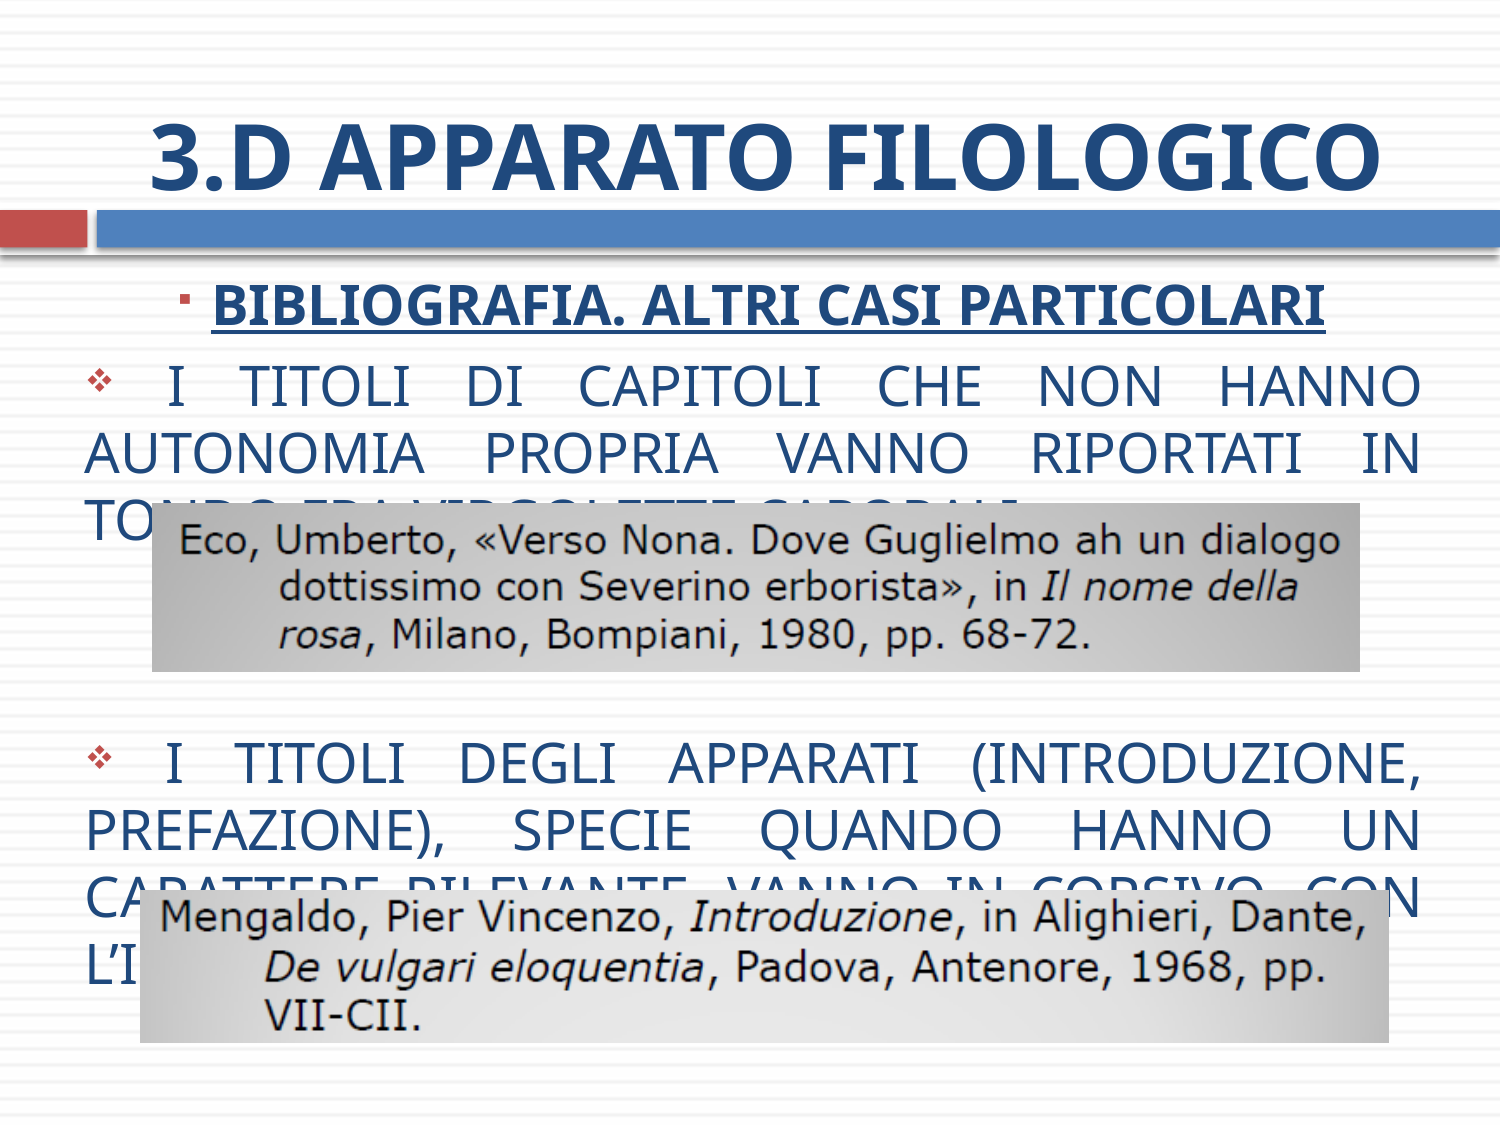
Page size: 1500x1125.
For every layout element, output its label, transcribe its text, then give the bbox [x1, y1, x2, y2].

picture [140, 890, 1390, 1044]
title 3.d Apparato filologico [58, 37, 1477, 270]
picture [152, 503, 1360, 673]
list Bibliografia. Altri casi particolari I titoli di capitoli che non hanno autonomia propria vanno riportati in tondo fra virgolette caporali I titoli degli apparati (introduzione, prefazione), specie quando hanno un carattere rilevante, vanno in corsivo, con l’iniziale maiuscola [70, 262, 1438, 1125]
